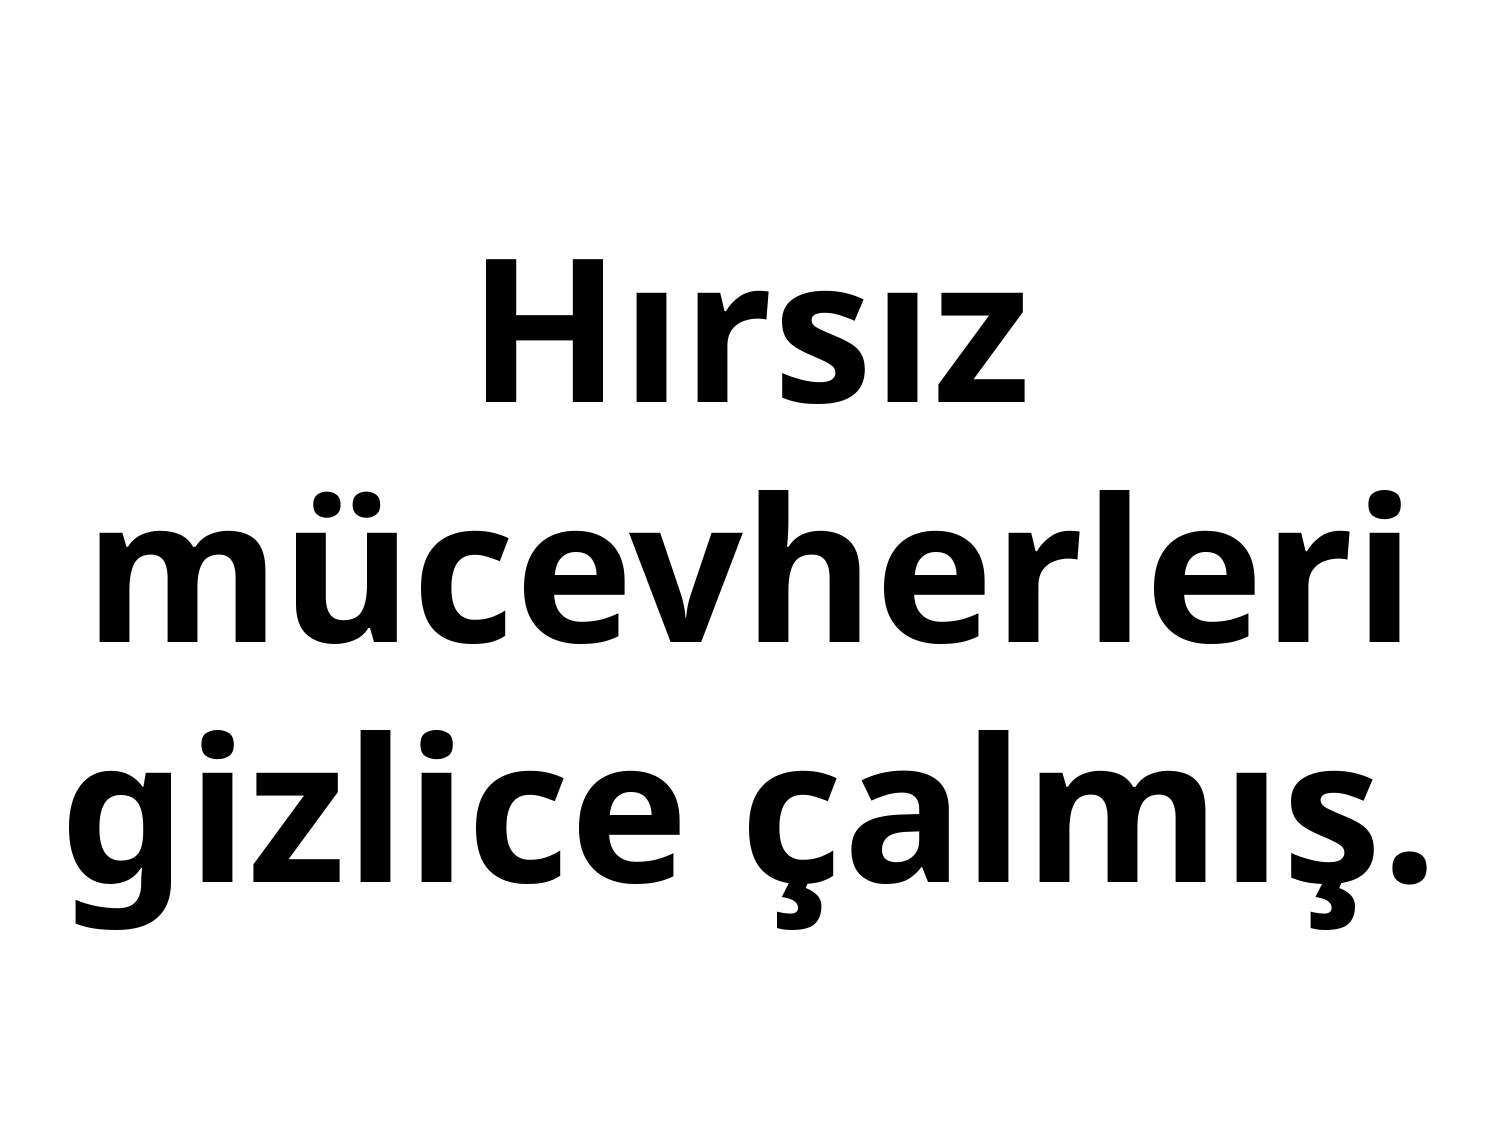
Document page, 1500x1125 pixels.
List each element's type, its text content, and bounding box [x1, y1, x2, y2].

title Hırsız mücevherleri gizlice çalmış. [0, 35, 1500, 1090]
